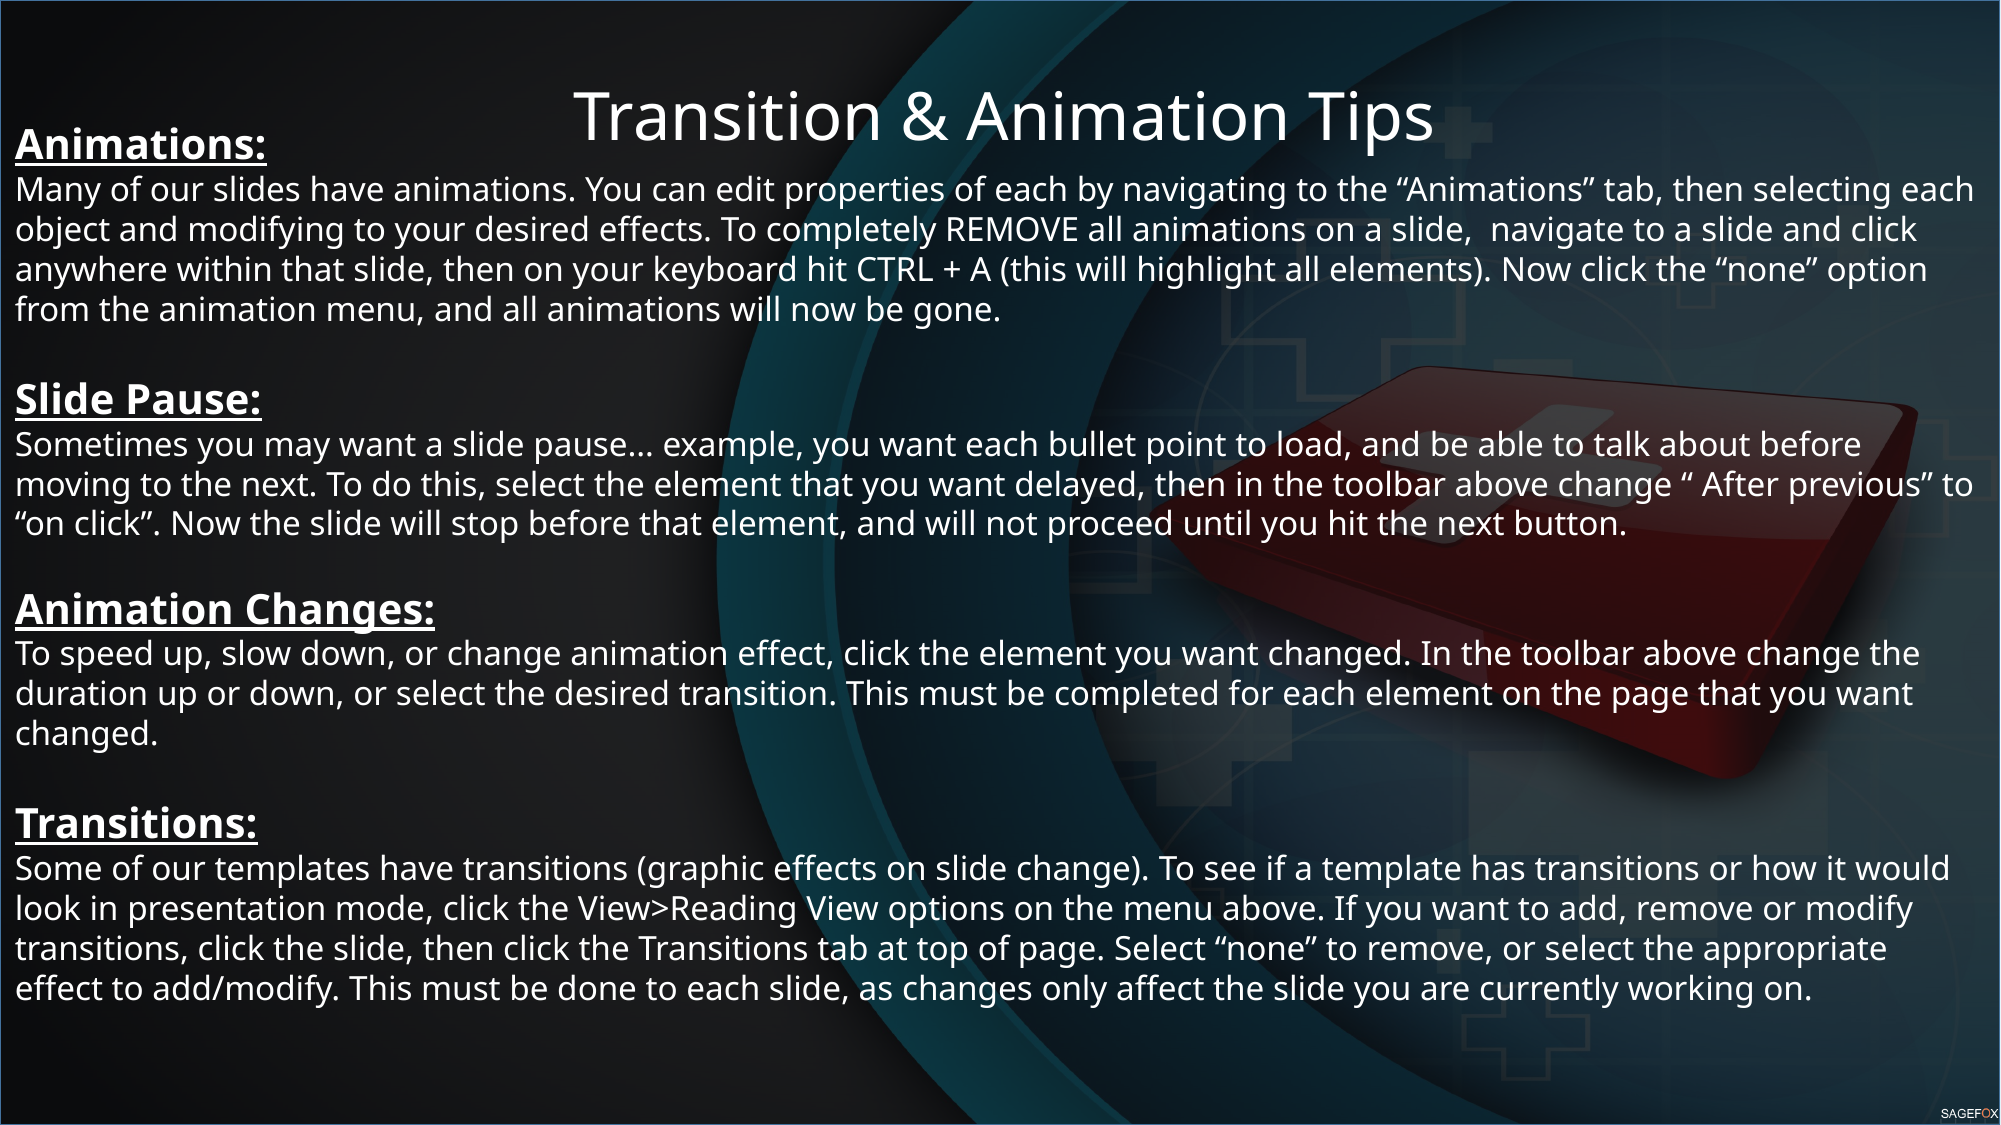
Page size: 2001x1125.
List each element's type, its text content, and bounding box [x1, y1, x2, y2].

text_box Animations: Many of our slides have animations. You can edit properties of each by navigating to the “Animations” tab, then selecting each object and modifying to your desired effects. To completely REMOVE all animations on a slide, navigate to a slide and click anywhere within that slide, then on your keyboard hit CTRL + A (this will highlight all elements). Now click the “none” option from the animation menu, and all animations will now be gone. Slide Pause: Sometimes you may want a slide pause… example, you want each bullet point to load, and be able to talk about before moving to the next. To do this, select the element that you want delayed, then in the toolbar above change “ After previous” to “on click”. Now the slide will stop before that element, and will not proceed until you hit the next button. Animation Changes: To speed up, slow down, or change animation effect, click the element you want changed. In the toolbar above change the duration up or down, or select the desired transition. This must be completed for each element on the page that you want changed. Transitions: Some of our templates have transitions (graphic effects on slide change). To see if a template has transitions or how it would look in presentation mode, click the View>Reading View options on the menu above. If you want to add, remove or modify transitions, click the slide, then click the Transitions tab at top of page. Select “none” to remove, or select the appropriate effect to add/modify. This must be done to each slide, as changes only affect the slide you are currently working on. [0, 0, 2000, 1125]
title Transition & Animation Tips [477, 59, 1532, 177]
